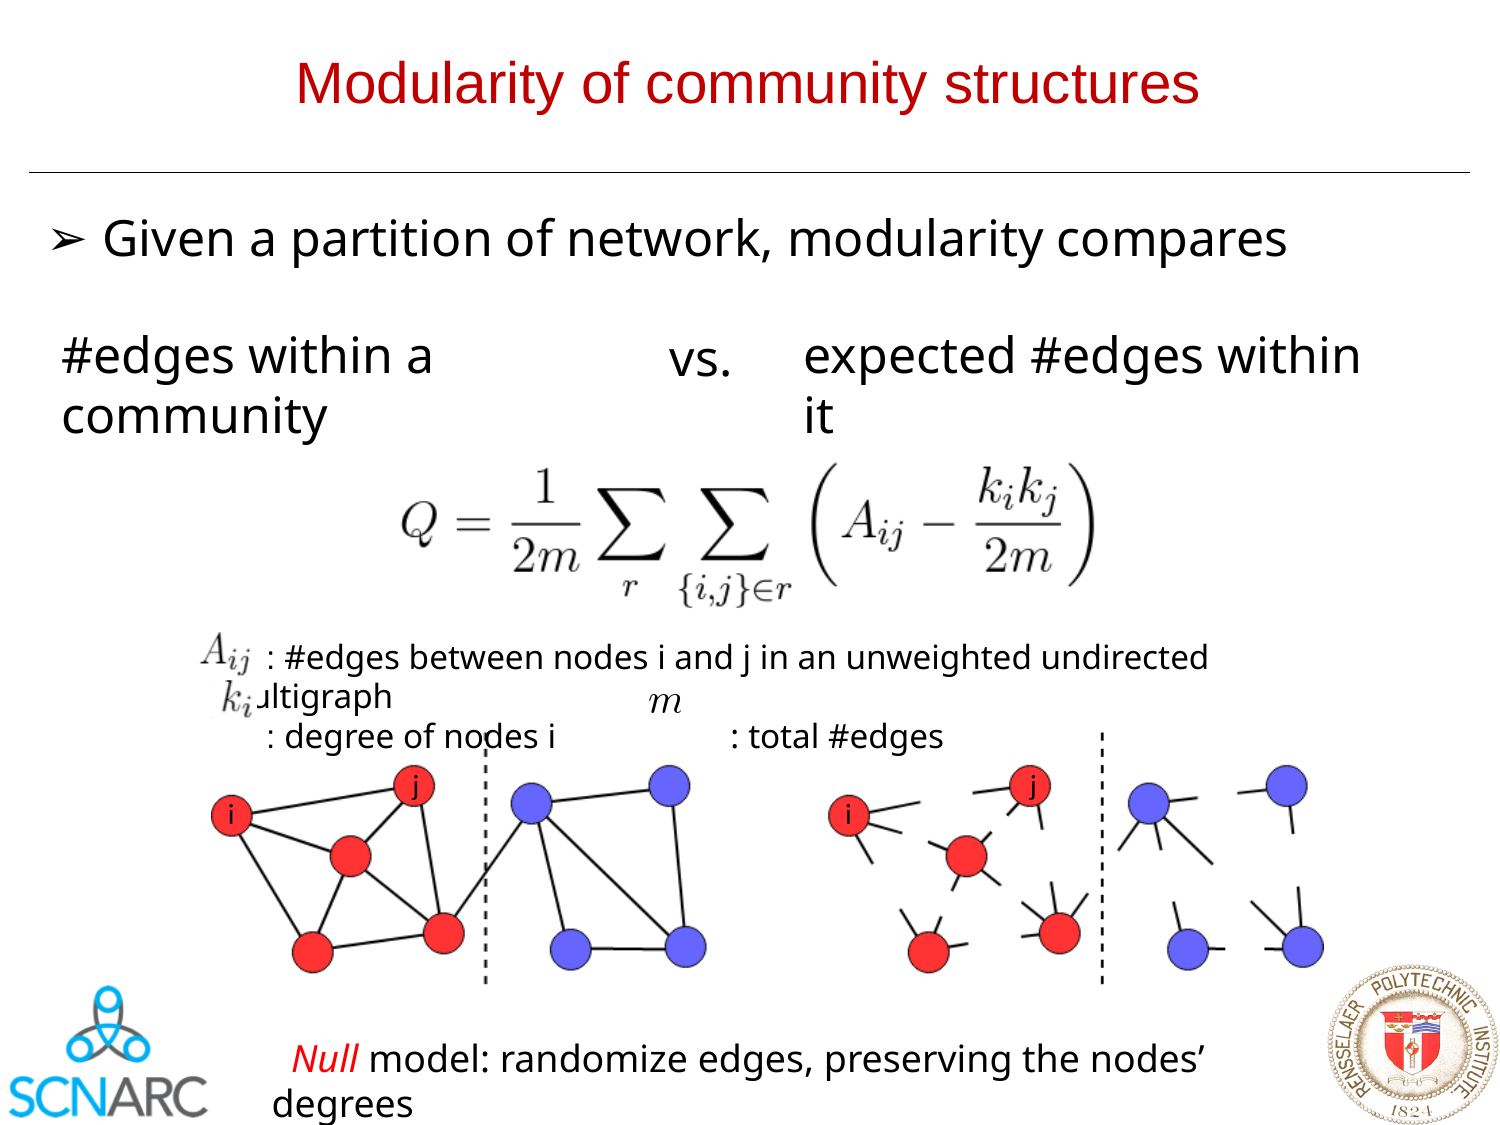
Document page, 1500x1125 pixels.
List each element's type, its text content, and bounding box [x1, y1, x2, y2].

picture [381, 438, 1111, 622]
text_box #edges within a community [46, 308, 696, 401]
text_box : #edges between nodes i and j in an unweighted undirected multigraph : degree of nodes i : total #edges [204, 620, 1367, 744]
picture [1325, 962, 1500, 1125]
text_box Modularity of community structures [182, 37, 1316, 134]
picture [0, 627, 1324, 1125]
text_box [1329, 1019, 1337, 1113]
text_box Given a partition of network, modularity compares vs. [31, 198, 1479, 629]
text_box expected #edges within it [788, 308, 1398, 401]
